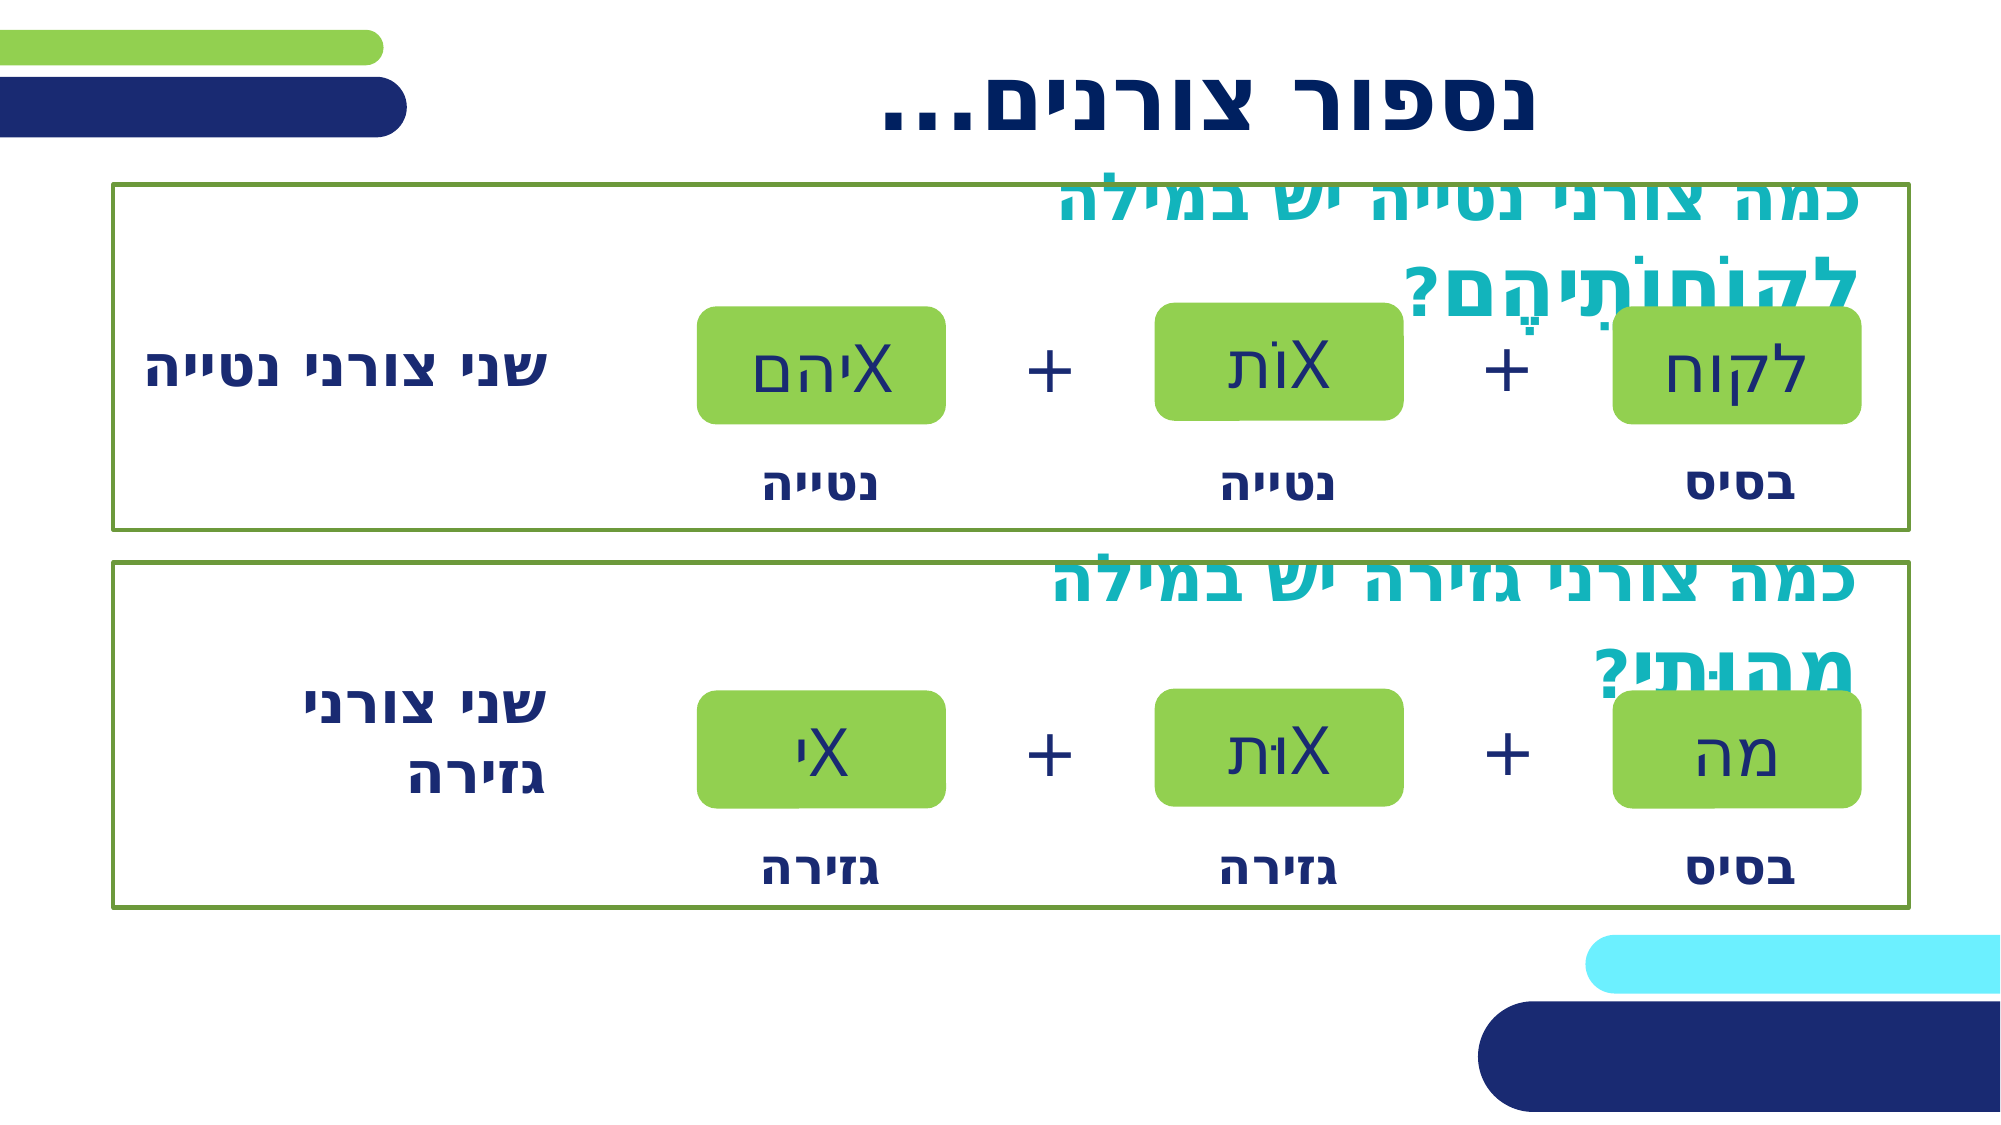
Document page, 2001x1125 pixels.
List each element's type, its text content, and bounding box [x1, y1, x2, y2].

text_box Xוּת [1152, 686, 1406, 809]
title נספור צורנים... [418, 34, 2000, 154]
text_box Xוֹת [1152, 300, 1406, 423]
text_box [111, 560, 1911, 910]
text_box [111, 182, 1911, 532]
